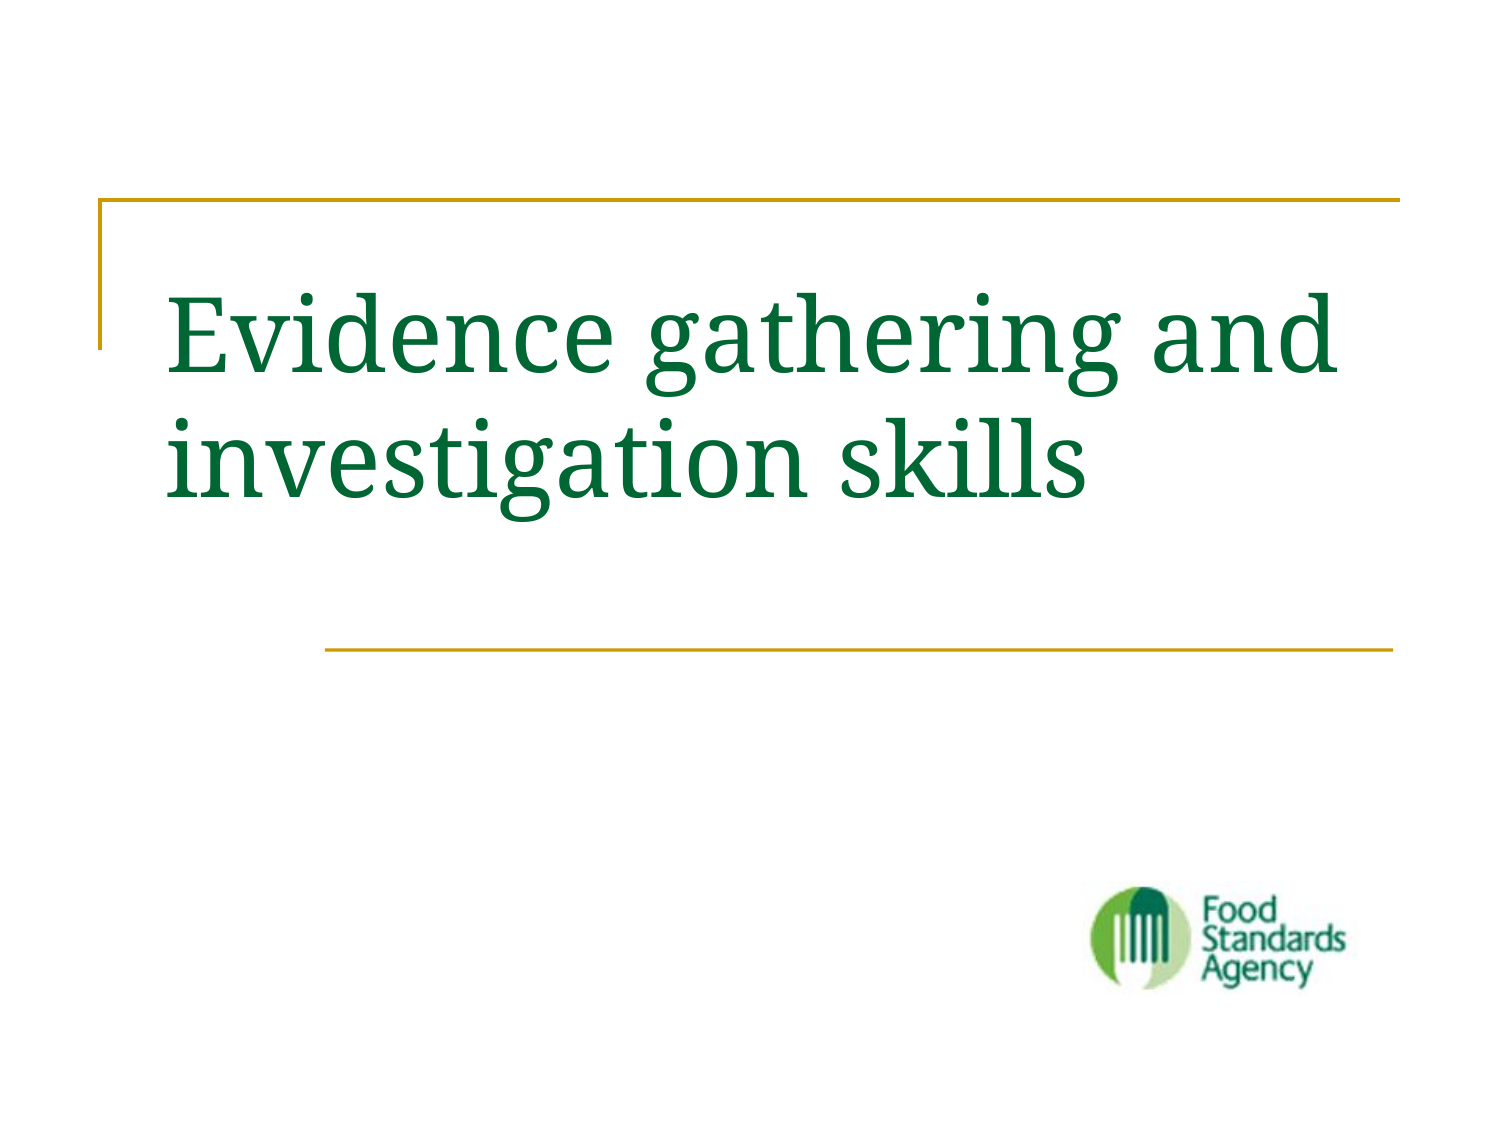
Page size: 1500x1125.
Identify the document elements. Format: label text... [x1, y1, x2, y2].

title Evidence gathering and investigation skills [149, 249, 1401, 538]
picture [1056, 881, 1366, 996]
